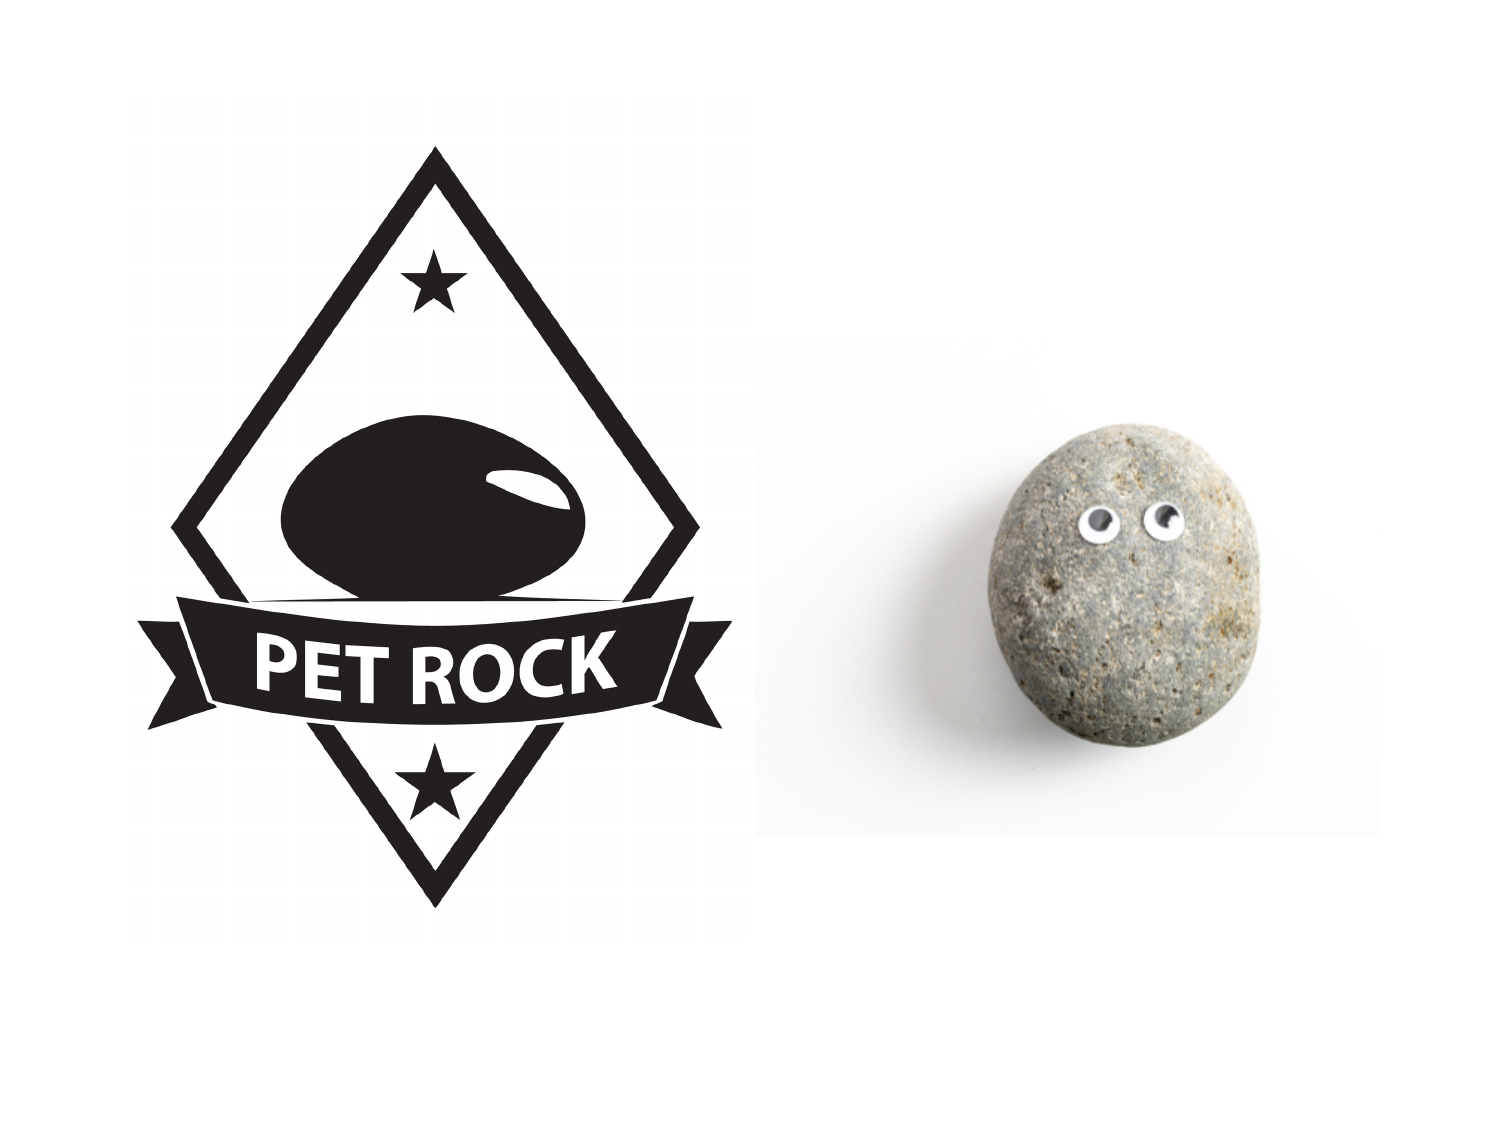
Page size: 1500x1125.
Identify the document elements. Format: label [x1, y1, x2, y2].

text_box [124, 89, 1381, 943]
